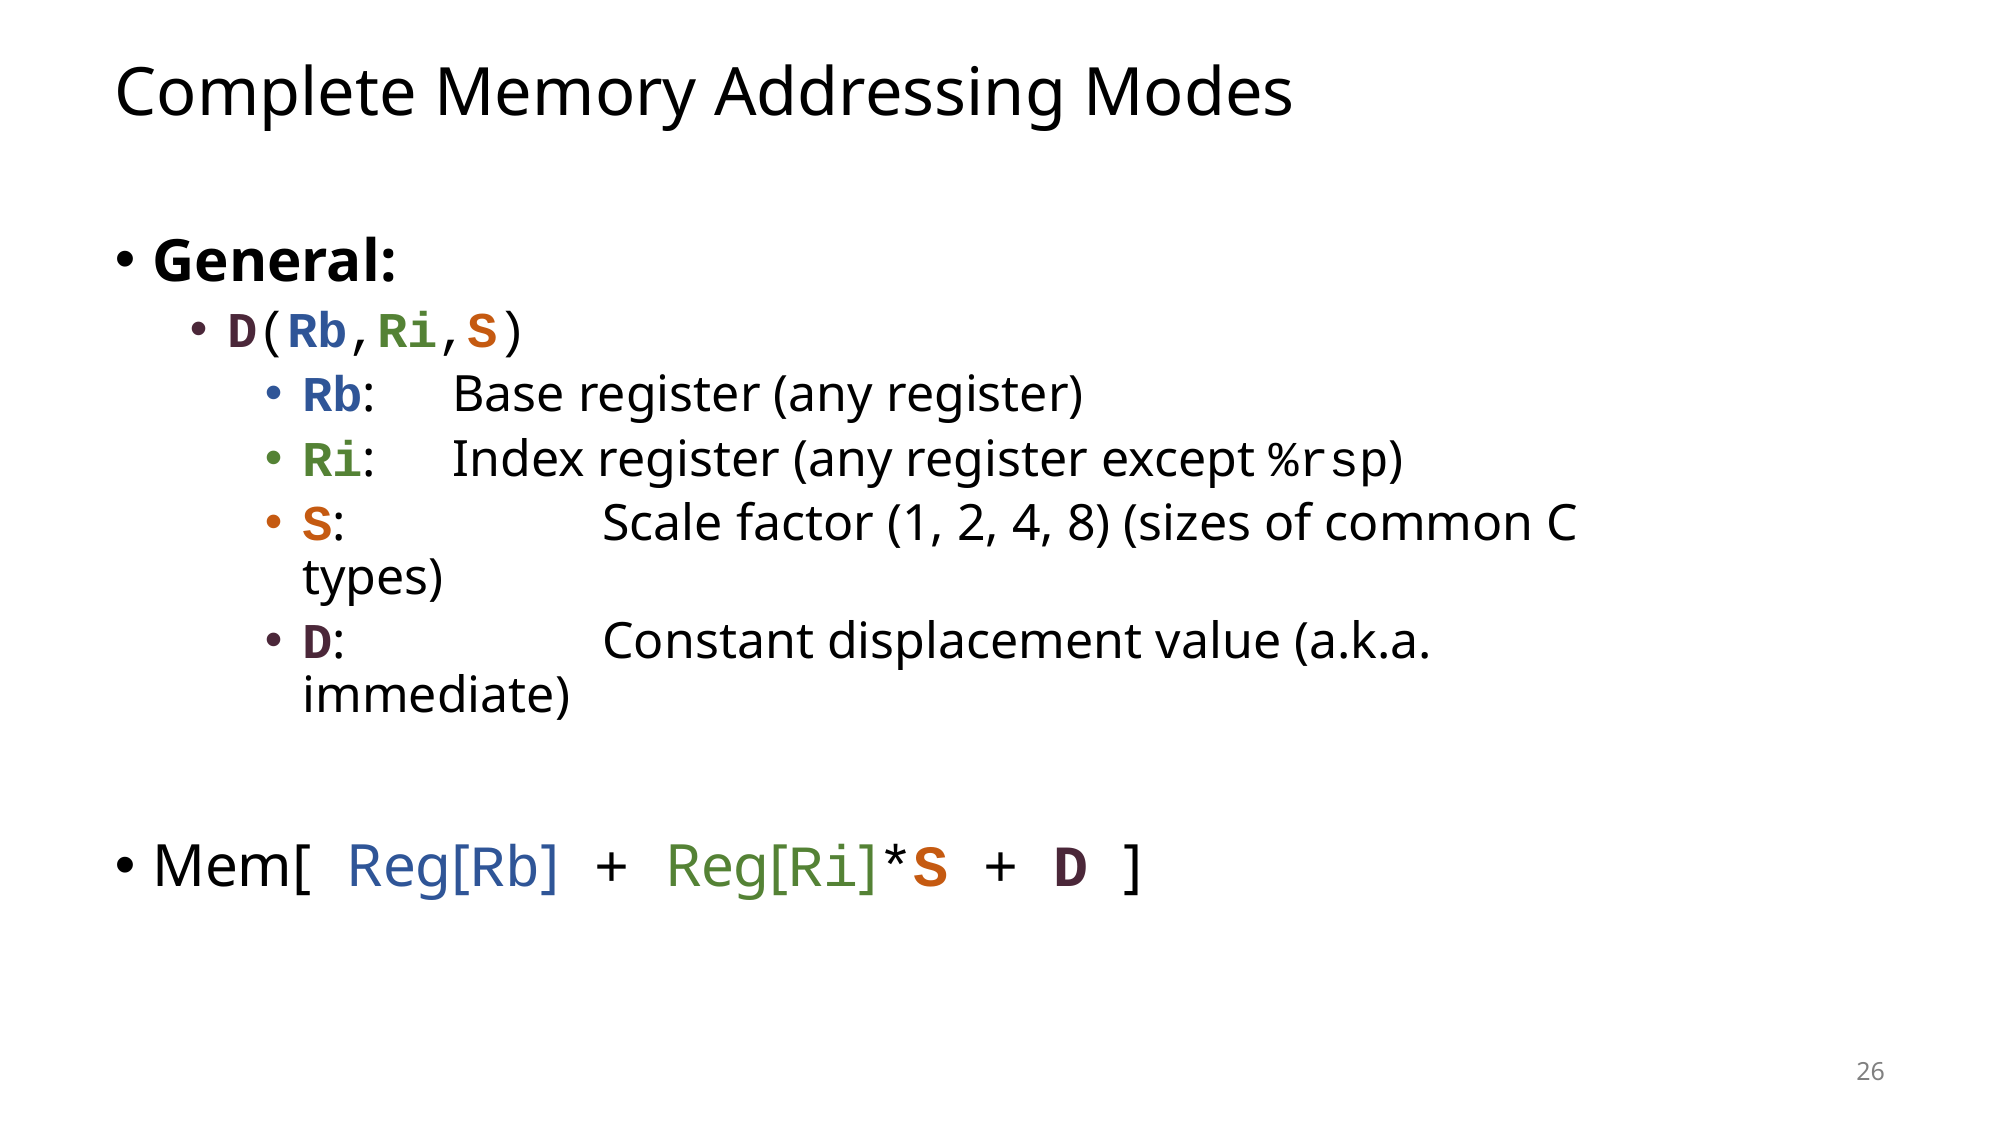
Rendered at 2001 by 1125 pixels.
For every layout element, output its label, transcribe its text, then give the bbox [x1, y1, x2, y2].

slide_number 26 [1433, 1042, 1900, 1103]
list General: D(Rb,Ri,S) Rb: Base register (any register) Ri: Index register (any register except %rsp) S: Scale factor (1, 2, 4, 8) (sizes of common C types) D: Constant displacement value (a.k.a. immediate) Mem[ Reg[Rb] + Reg[Ri]*S + D ] [99, 223, 1696, 1040]
title Complete Memory Addressing Modes [99, 37, 1900, 150]
